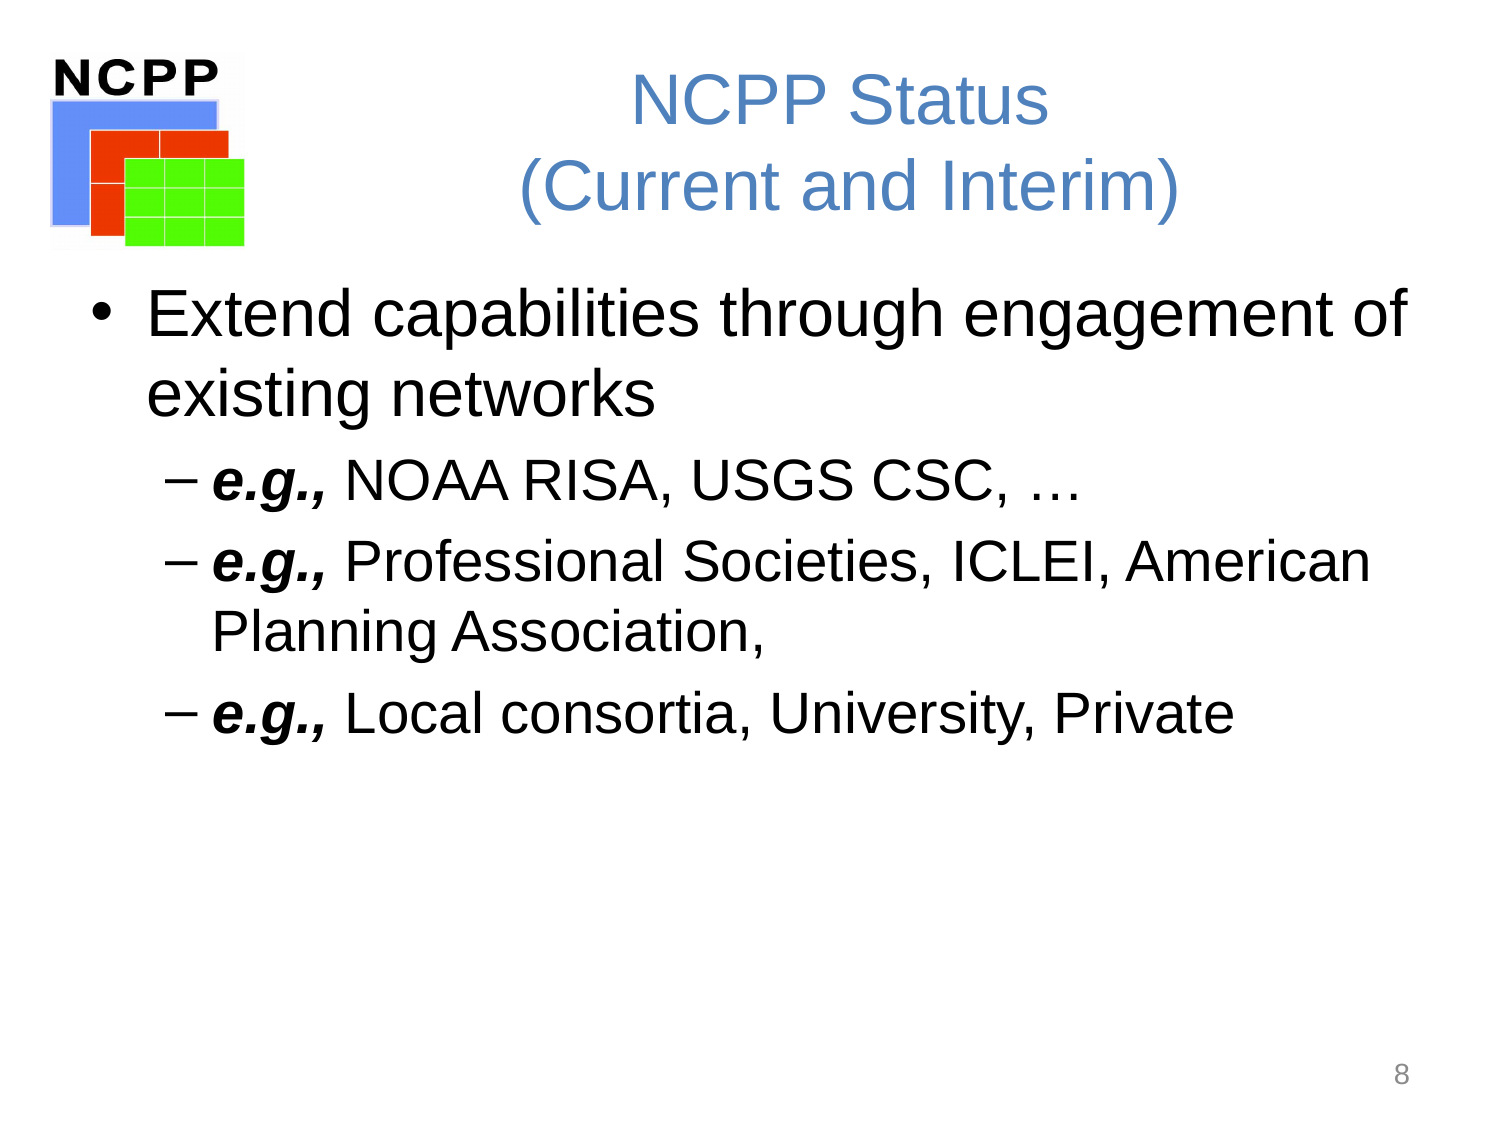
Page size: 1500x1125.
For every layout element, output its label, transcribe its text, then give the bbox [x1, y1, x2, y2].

picture [50, 52, 245, 250]
title NCPP Status (Current and Interim) [275, 45, 1425, 233]
list Extend capabilities through engagement of existing networks e.g., NOAA RISA, USGS CSC, … e.g., Professional Societies, ICLEI, American Planning Association, e.g., Local consortia, University, Private [75, 262, 1425, 1050]
slide_number 8 [1074, 1042, 1425, 1103]
